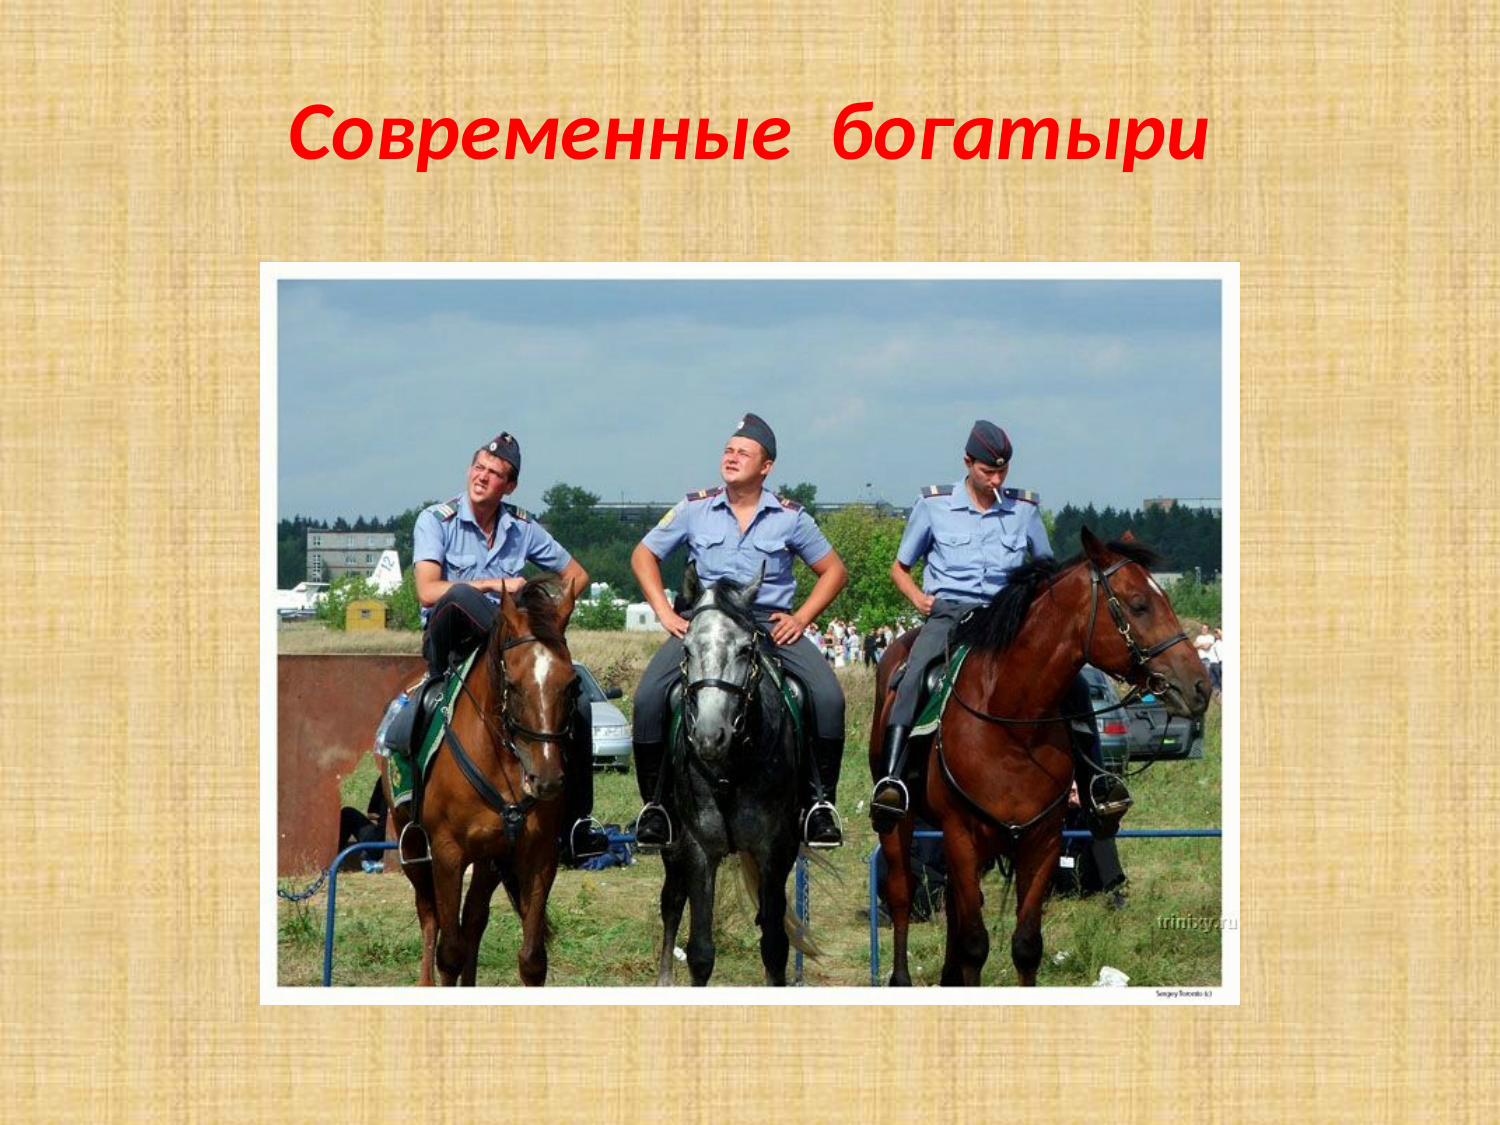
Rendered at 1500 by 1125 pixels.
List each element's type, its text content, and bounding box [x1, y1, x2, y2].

title Современные богатыри [75, 45, 1425, 209]
picture [0, 0, 1500, 1125]
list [260, 262, 1240, 1006]
